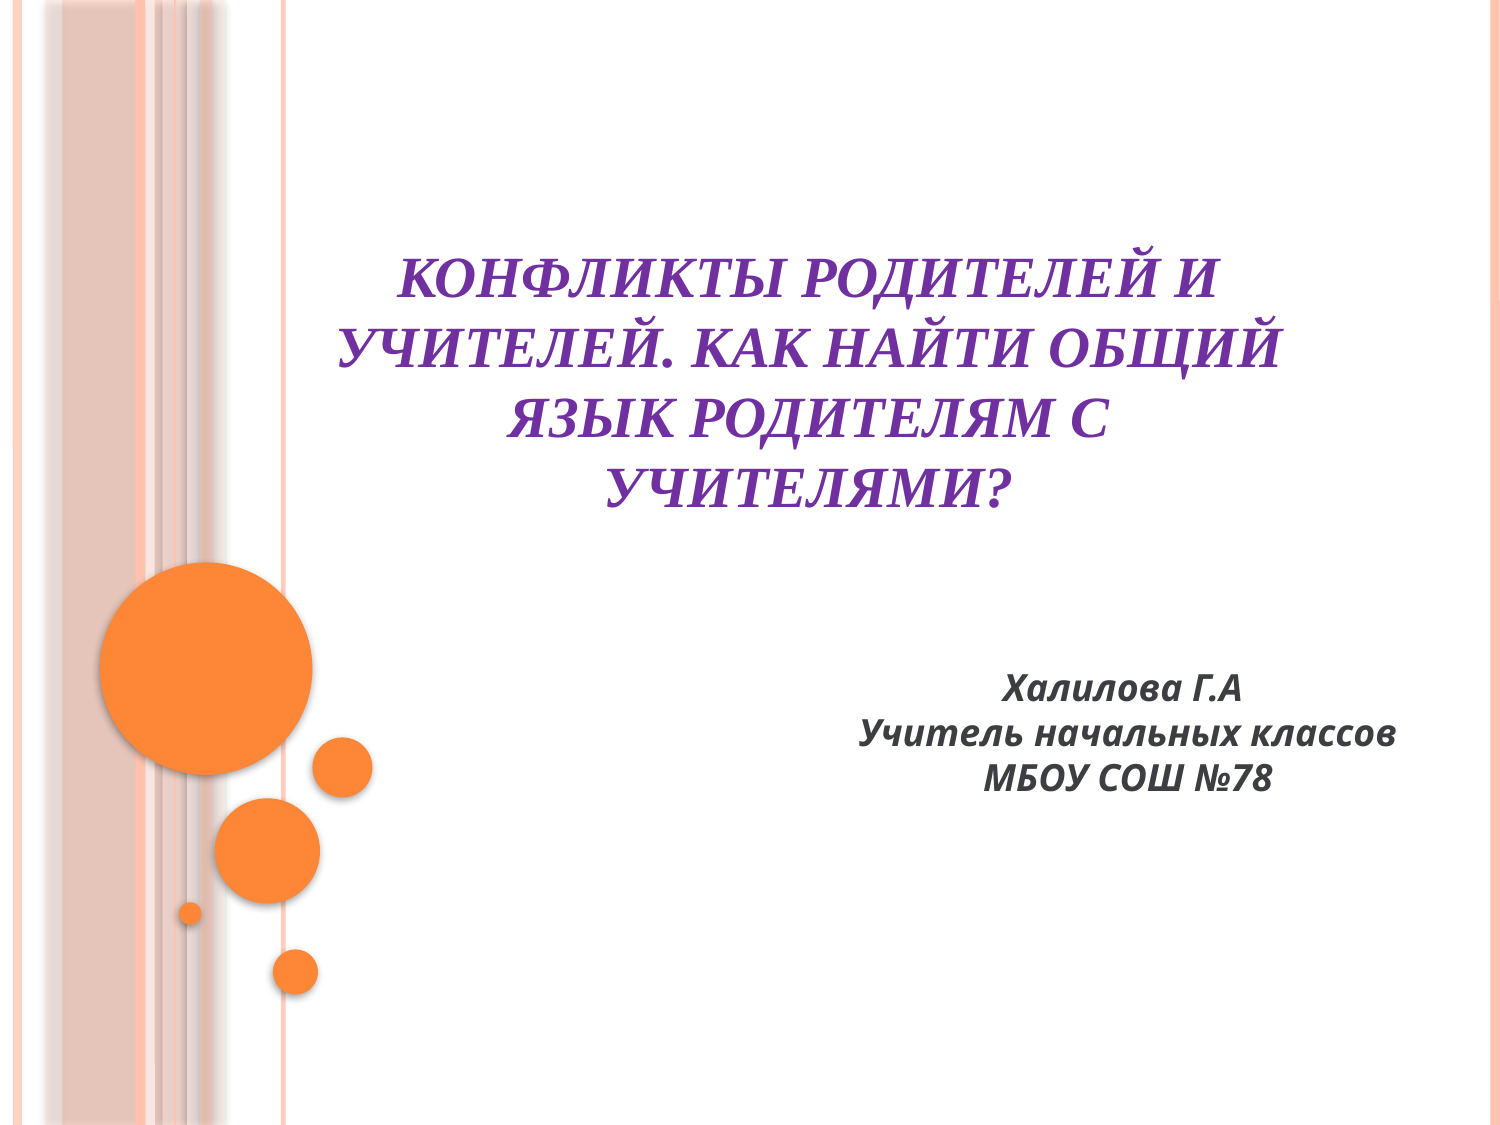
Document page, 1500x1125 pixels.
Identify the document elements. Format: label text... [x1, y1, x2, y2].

text_box Конфликты родителей и учителей. Как найти общий язык родителям с учителями? [312, 231, 1306, 527]
text_box Халилова Г.А Учитель начальных классов МБОУ СОШ №78 [832, 656, 1424, 807]
